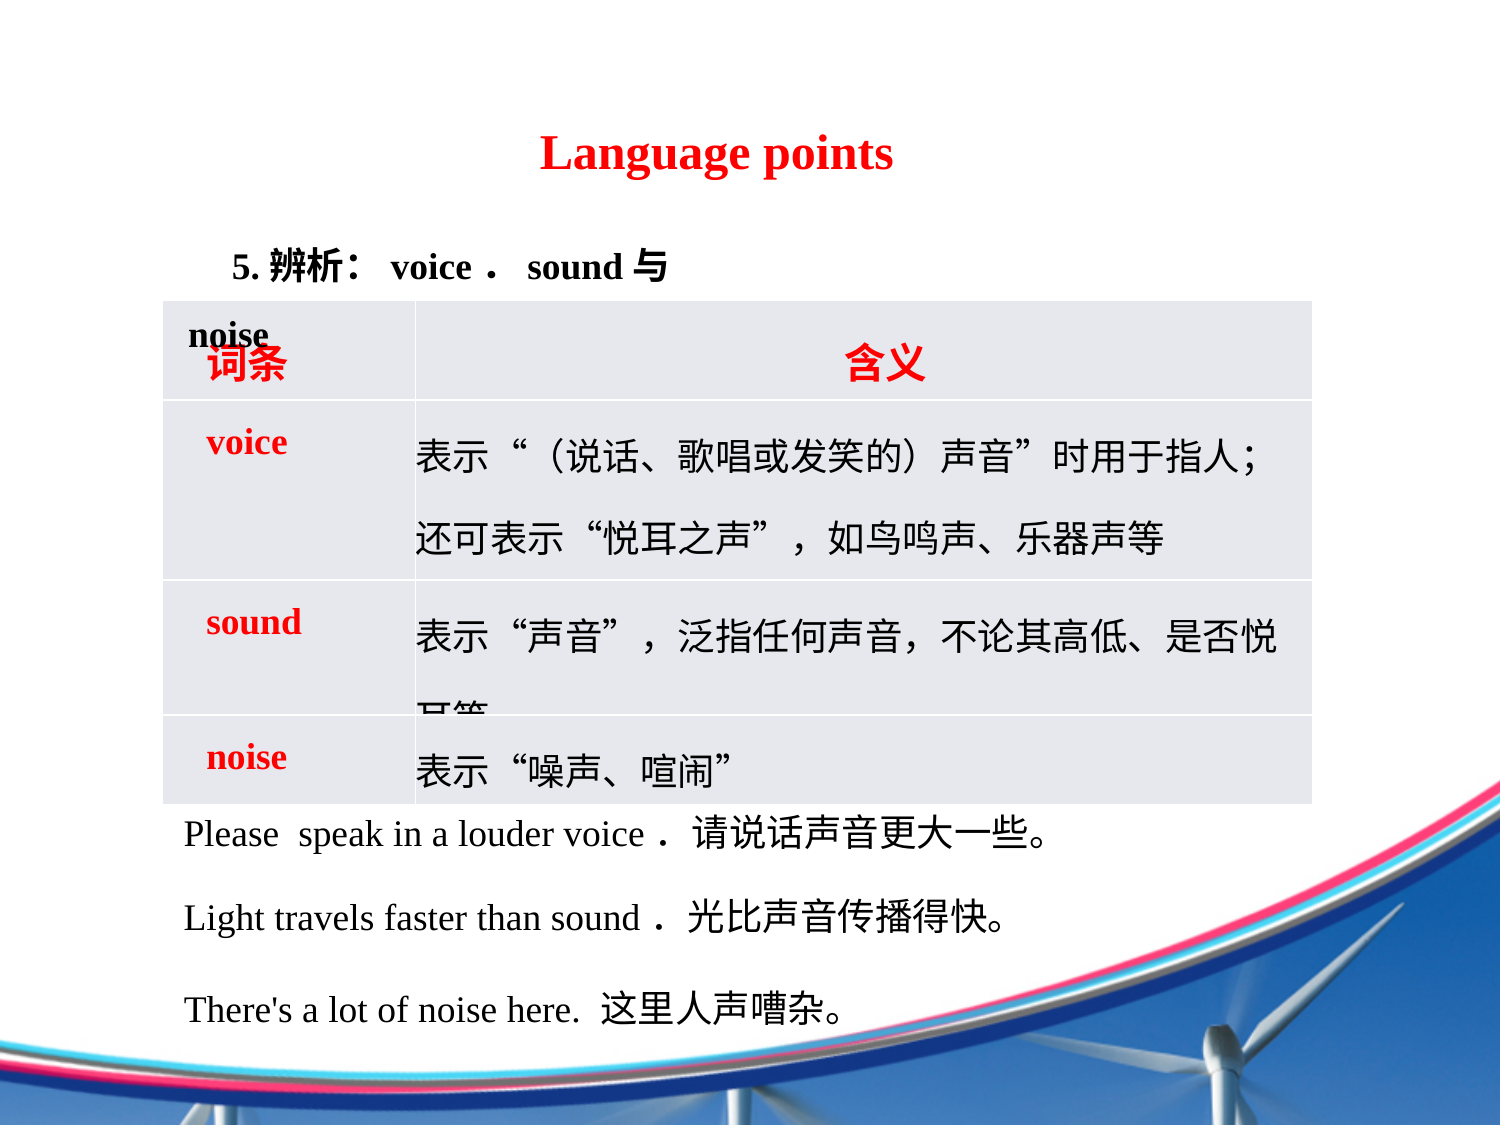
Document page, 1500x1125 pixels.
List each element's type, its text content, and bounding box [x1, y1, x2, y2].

table_cell 表示“噪声、喧闹” [416, 716, 1312, 804]
table_cell 表示“（说话、歌唱或发笑的）声音”时用于指人；还可表示“悦耳之声”，如鸟鸣声、乐器声等 [416, 401, 1312, 579]
text_box 5.辨析：voice．sound与noise [173, 212, 731, 295]
table_cell noise [163, 716, 415, 779]
text_box Light travels faster than sound．光比声音传播得快。 [125, 862, 1050, 945]
table_header 词条 [163, 301, 415, 399]
picture [0, 0, 1500, 1125]
table_cell sound [163, 581, 415, 714]
table_cell 表示“声音”，泛指任何声音，不论其高低、是否悦耳等 [416, 581, 1312, 714]
text_box Please speak in a louder voice．请说话声音更大一些。 [124, 779, 1175, 862]
table_cell voice [163, 401, 415, 579]
text_box There's a lot of noise here. 这里人声嘈杂。 [125, 954, 1225, 1037]
table_header 含义 [416, 301, 1312, 399]
text_box Language points [524, 112, 975, 188]
